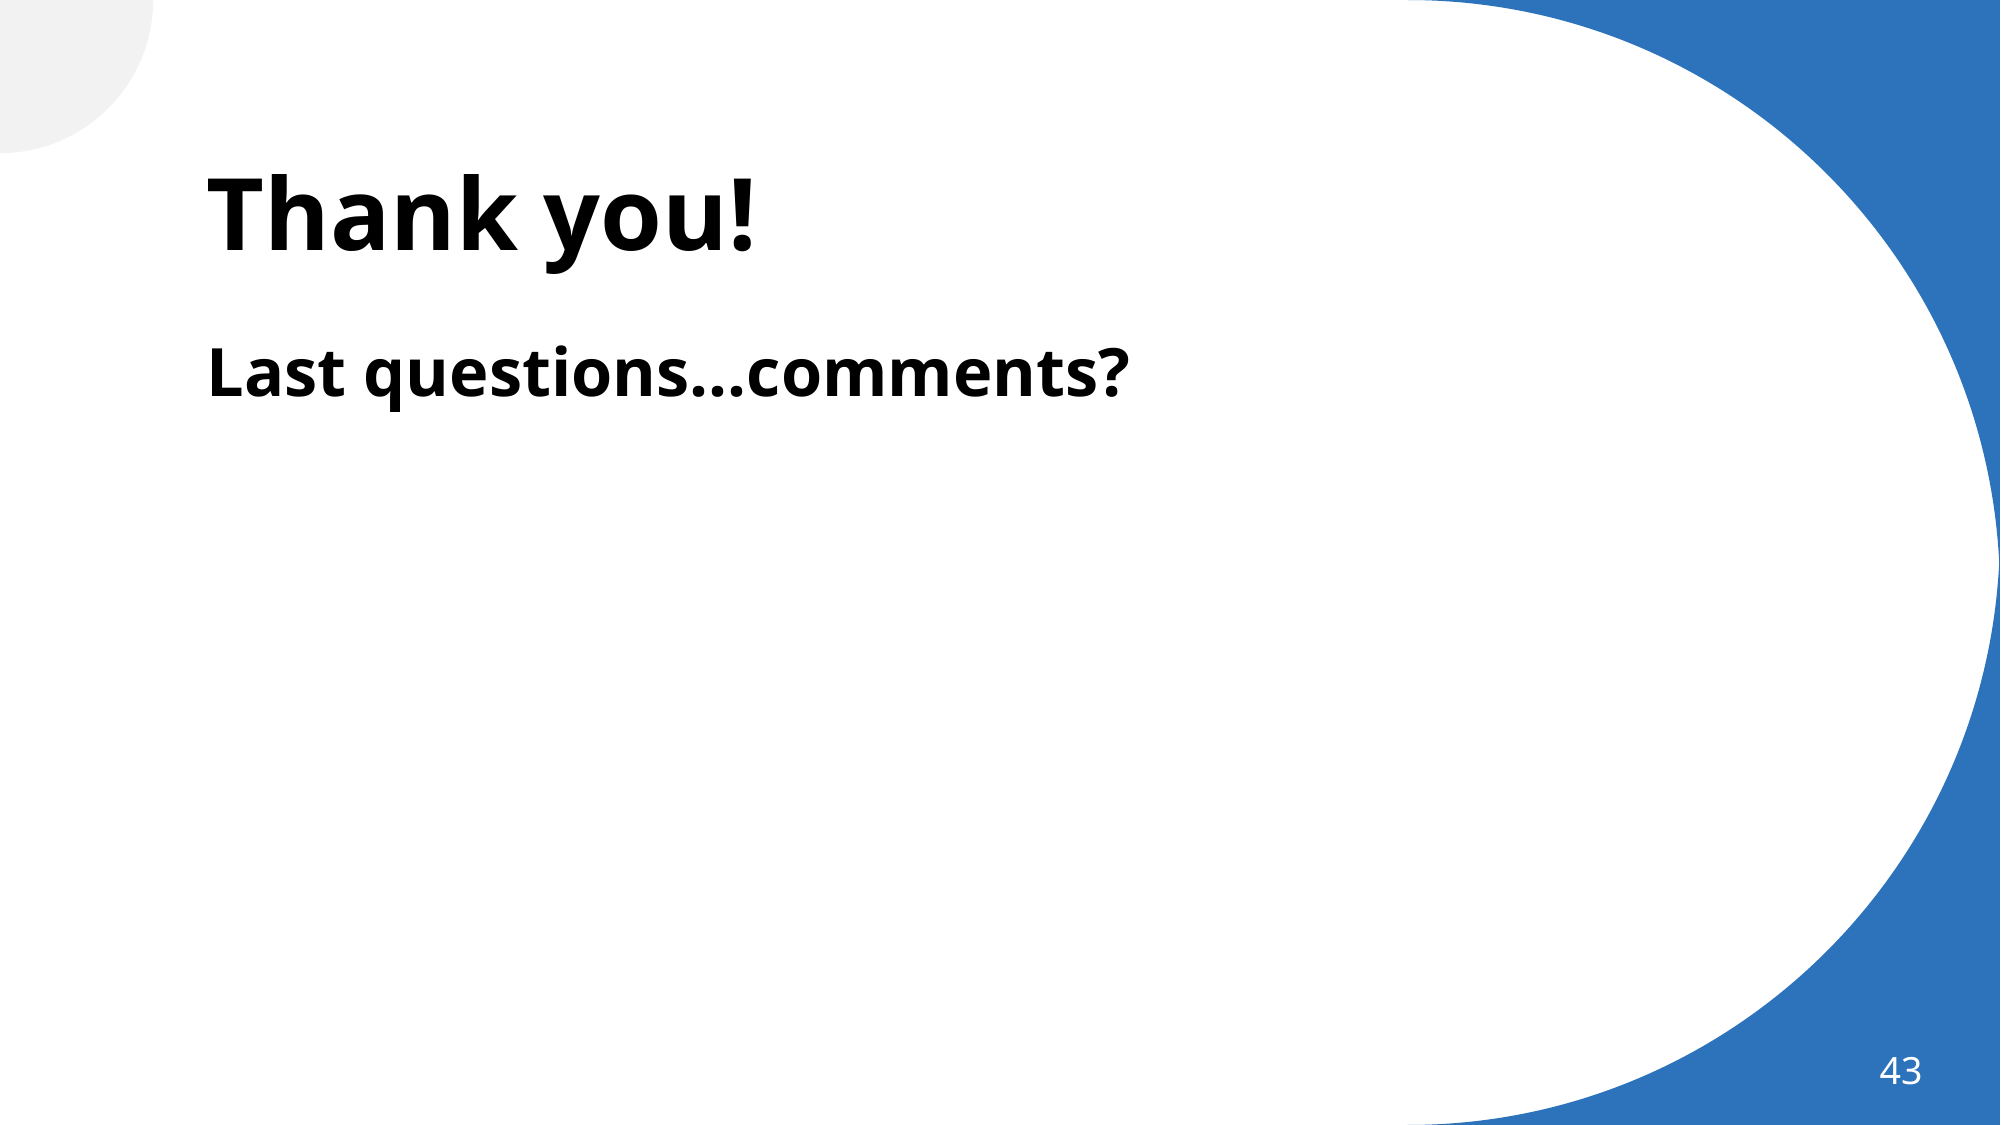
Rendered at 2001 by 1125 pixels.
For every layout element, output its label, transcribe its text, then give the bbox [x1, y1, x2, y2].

title Thank you! [191, 62, 1796, 280]
text_box 43 [1665, 1042, 1938, 1103]
list Last questions…comments? [191, 330, 1796, 884]
